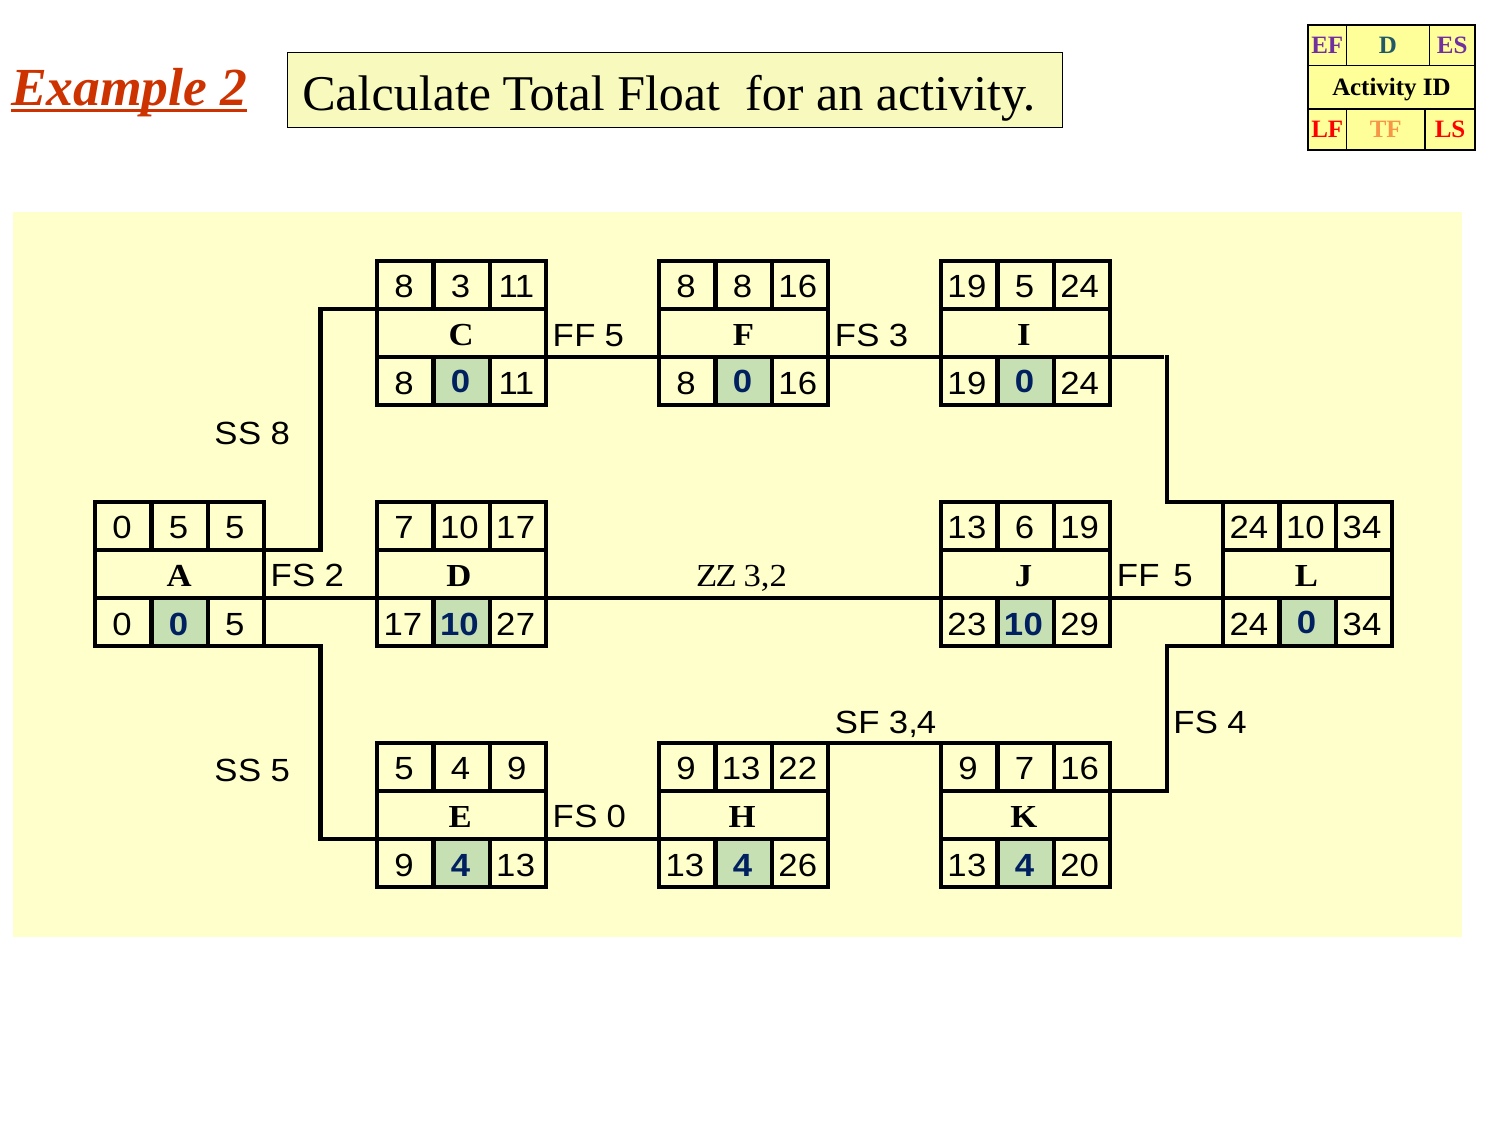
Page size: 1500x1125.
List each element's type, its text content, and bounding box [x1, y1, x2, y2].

table_cell LF [1309, 110, 1346, 149]
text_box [12, 212, 1462, 938]
title Example 2 [0, 44, 263, 125]
table_cell LS [1426, 110, 1474, 149]
table_header EF [1309, 26, 1346, 65]
table_cell Activity ID [1309, 66, 1474, 108]
table_cell TF [1347, 110, 1424, 149]
text_box Calculate Total Float for an activity. [287, 52, 1063, 128]
table_header D [1347, 26, 1429, 65]
table_header ES [1430, 26, 1474, 65]
